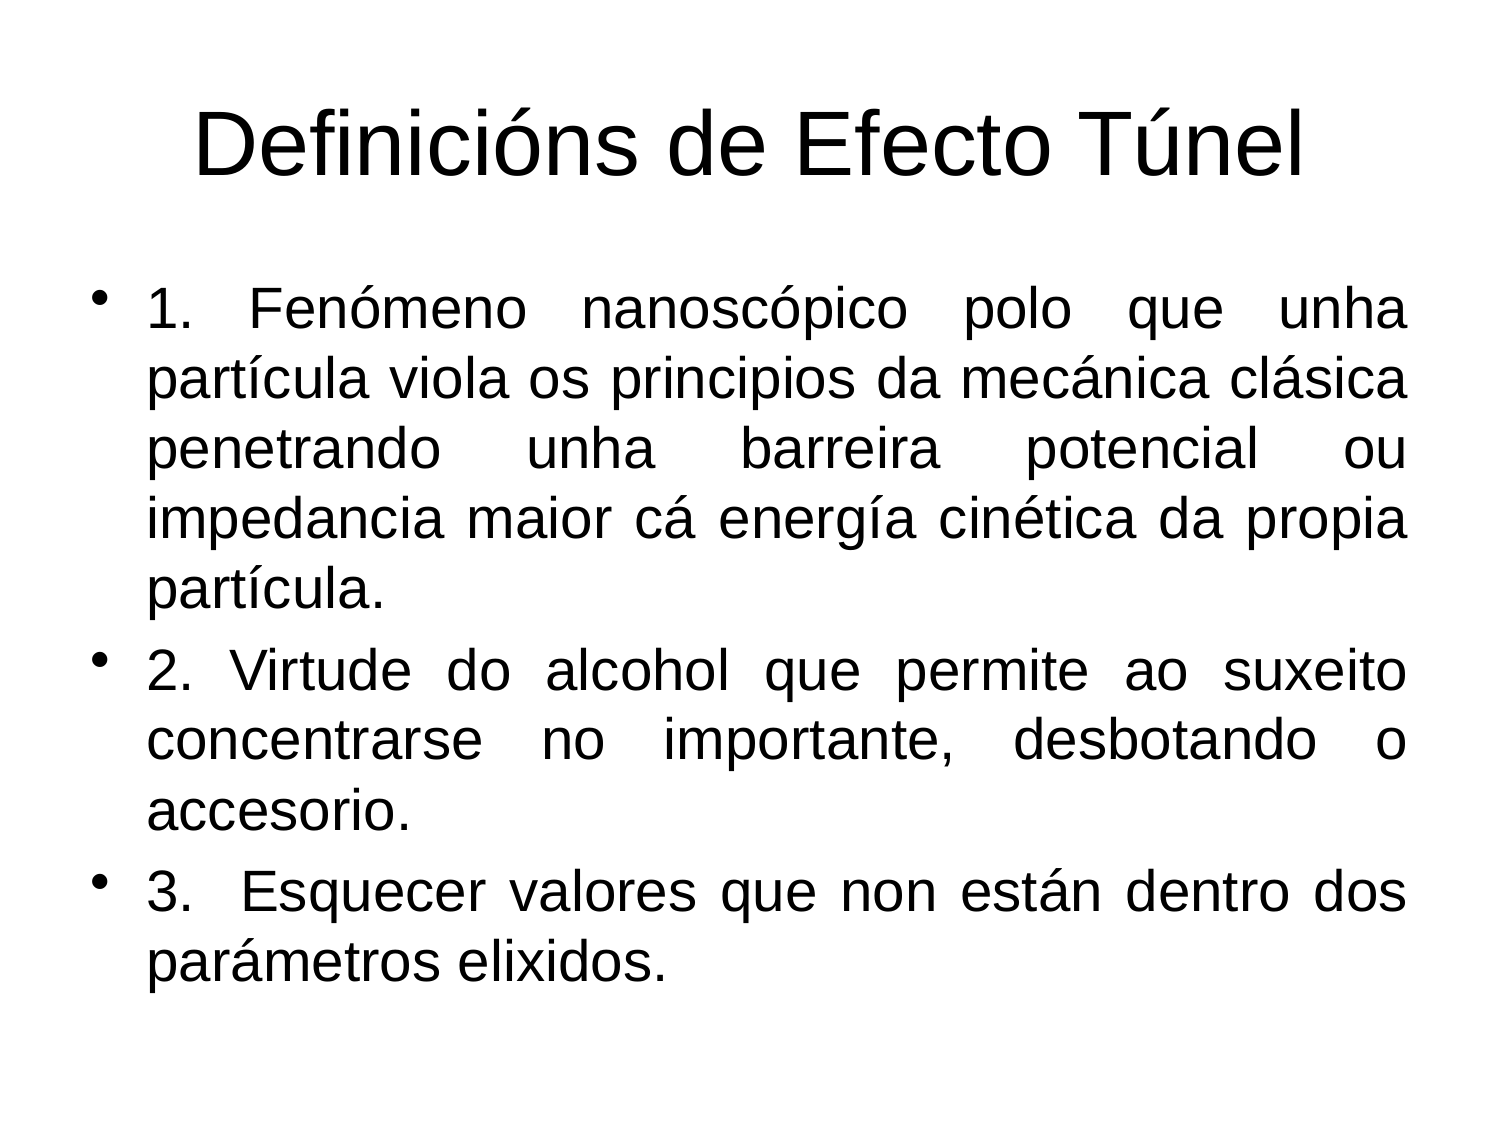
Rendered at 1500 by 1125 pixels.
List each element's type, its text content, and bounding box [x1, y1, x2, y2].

list 1. Fenómeno nanoscópico polo que unha partícula viola os principios da mecánica clásica penetrando unha barreira potencial ou impedancia maior cá energía cinética da propia partícula. 2. Virtude do alcohol que permite ao suxeito concentrarse no importante, desbotando o accesorio. 3. Esquecer valores que non están dentro dos parámetros elixidos. [75, 262, 1425, 1005]
title Definicións de Efecto Túnel [75, 45, 1425, 233]
